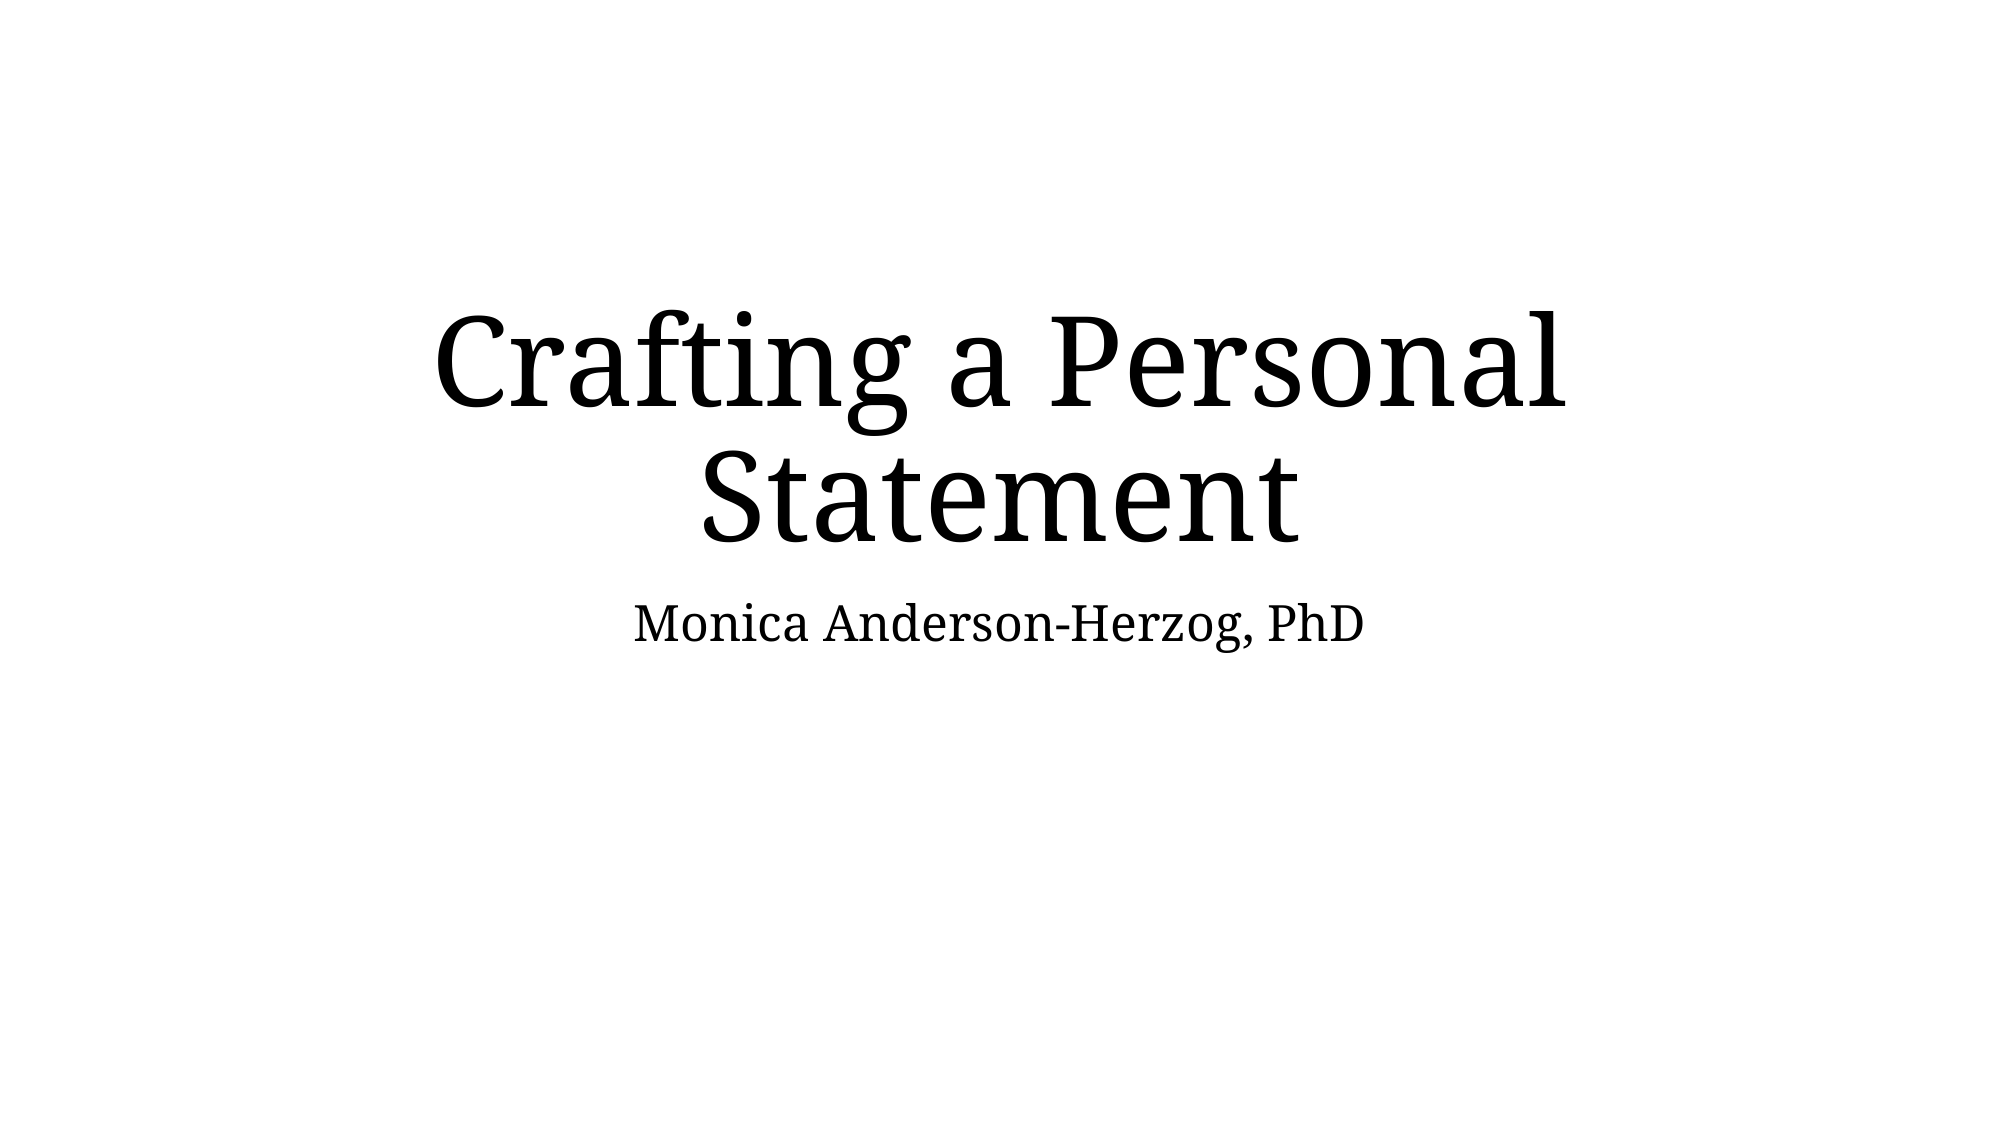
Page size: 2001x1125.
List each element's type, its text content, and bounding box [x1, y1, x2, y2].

subtitle Monica Anderson-Herzog, PhD [249, 590, 1750, 863]
title Crafting a Personal Statement [249, 184, 1750, 576]
